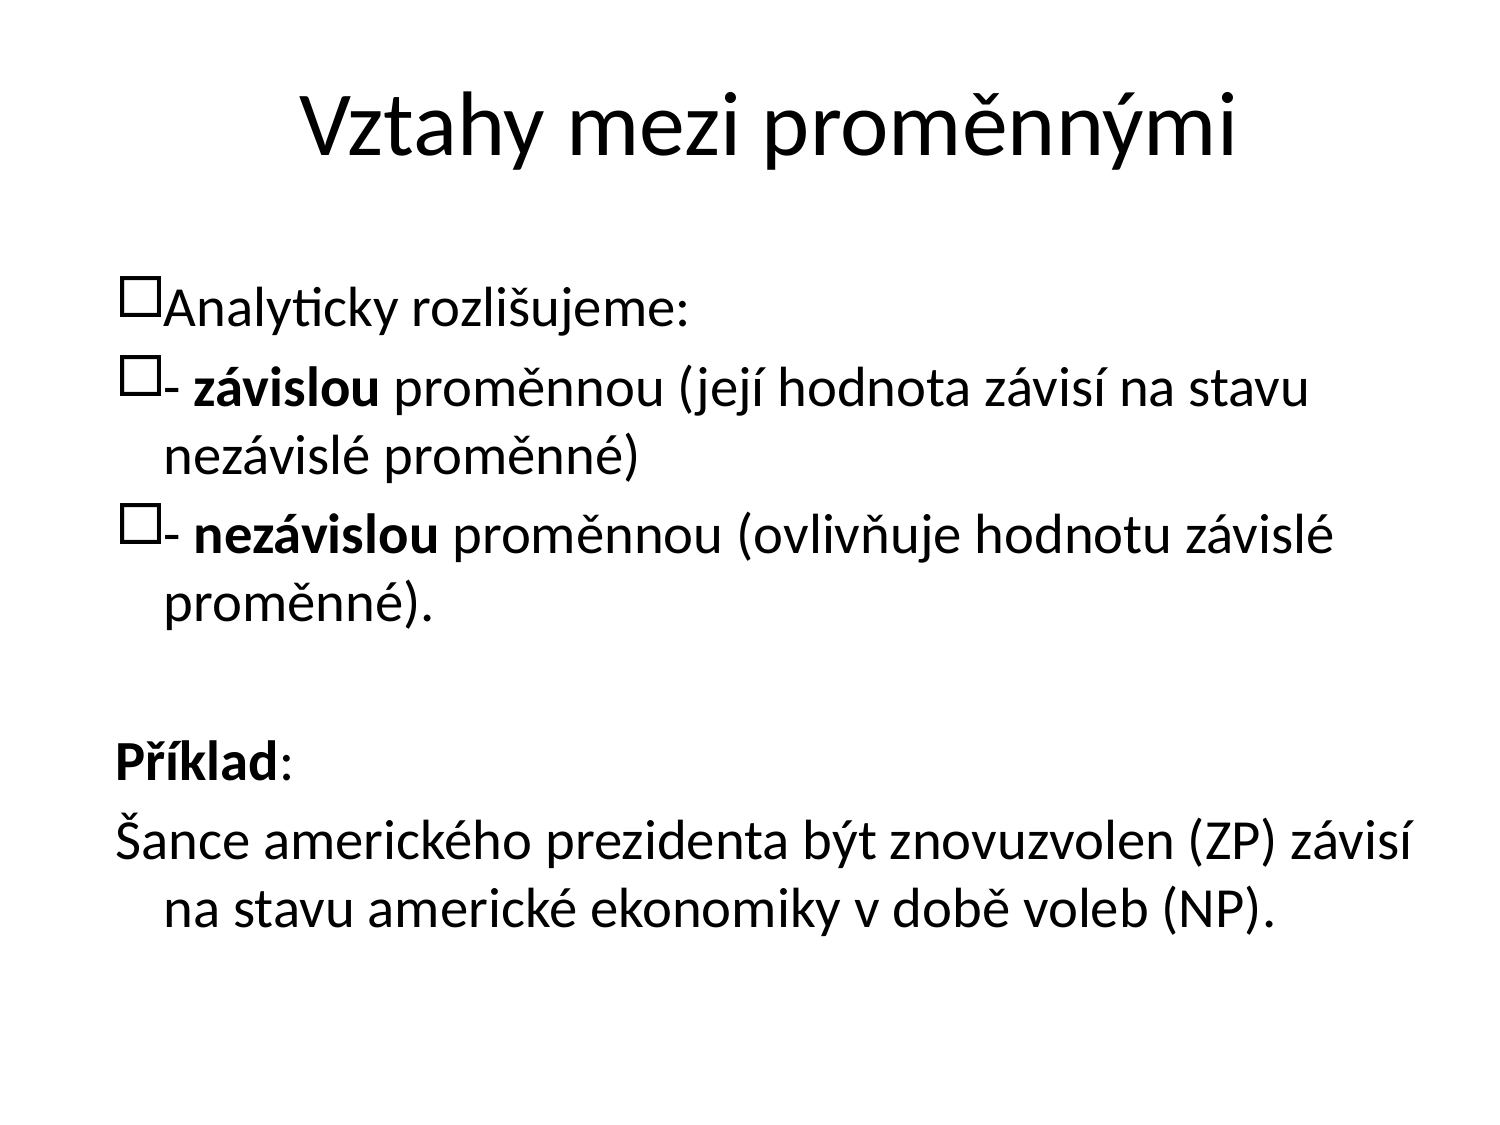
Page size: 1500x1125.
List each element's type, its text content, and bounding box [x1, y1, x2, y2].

title Vztahy mezi proměnnými [100, 37, 1438, 200]
list Analyticky rozlišujeme: - závislou proměnnou (její hodnota závisí na stavu nezávislé proměnné) - nezávislou proměnnou (ovlivňuje hodnotu závislé proměnné). Příklad: Šance amerického prezidenta být znovuzvolen (ZP) závisí na stavu americké ekonomiky v době voleb (NP). [100, 262, 1438, 1000]
